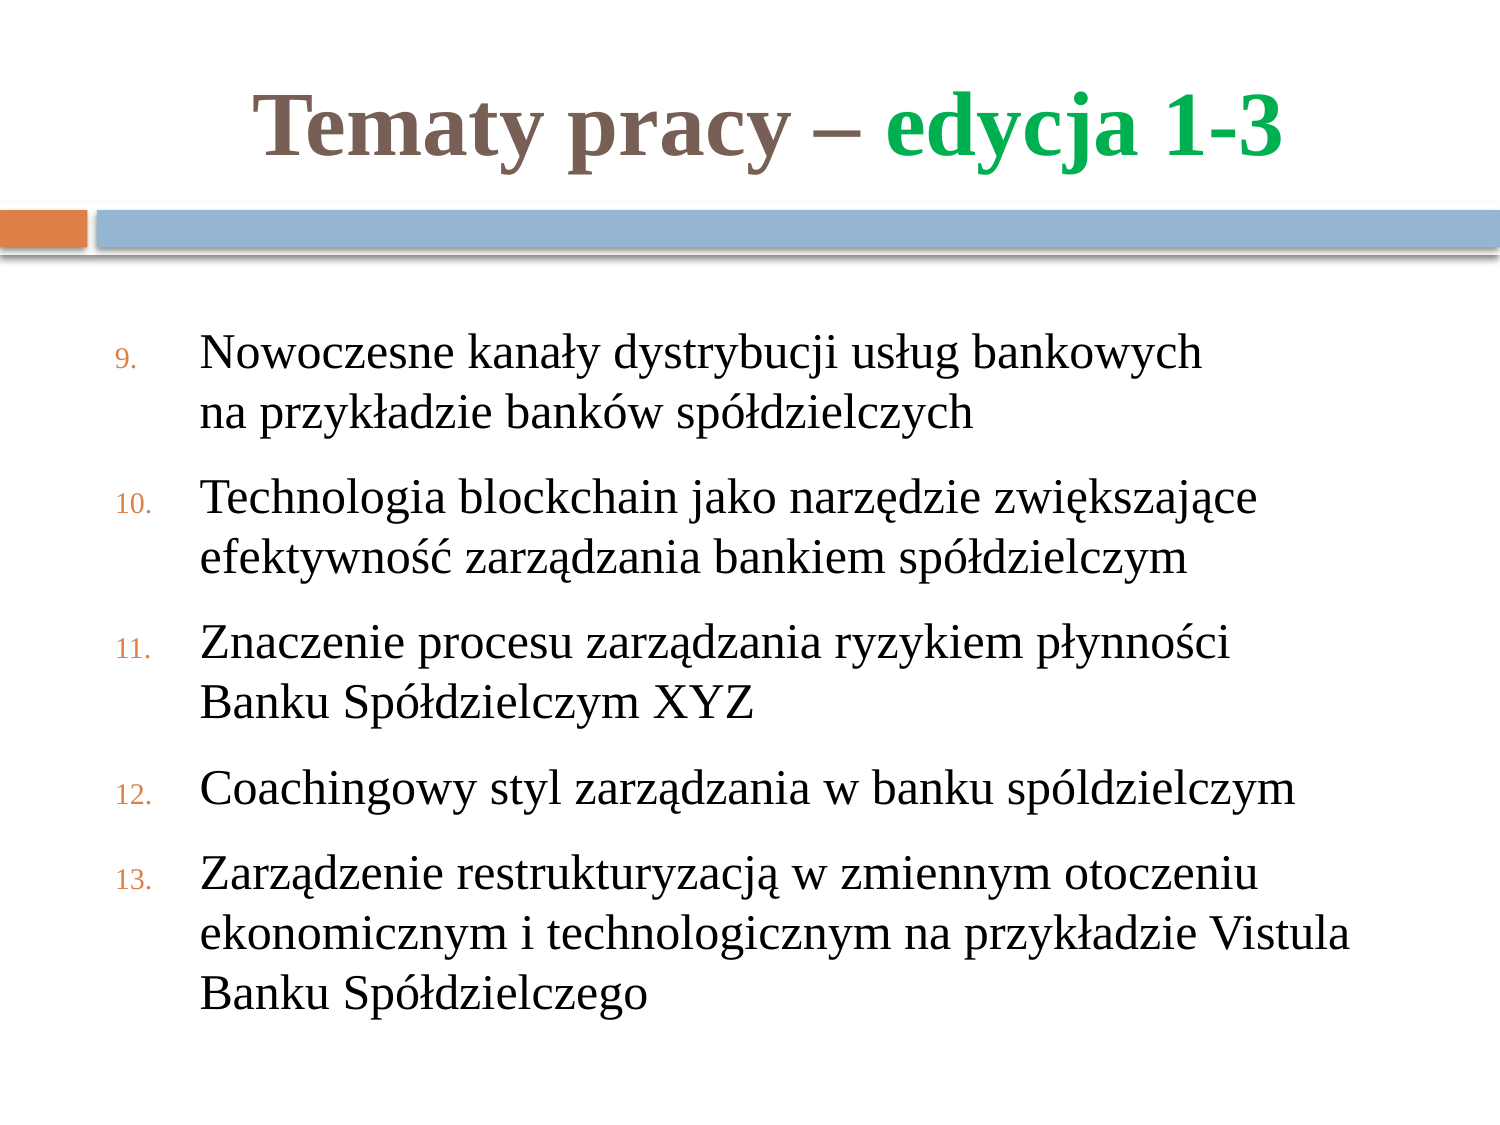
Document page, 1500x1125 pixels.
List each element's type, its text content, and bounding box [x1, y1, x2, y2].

title Tematy pracy – edycja 1-3 [100, 37, 1438, 200]
list Nowoczesne kanały dystrybucji usług bankowych na przykładzie banków spółdzielczych Technologia blockchain jako narzędzie zwiększające efektywność zarządzania bankiem spółdzielczym Znaczenie procesu zarządzania ryzykiem płynności Banku Spółdzielczym XYZ Coachingowy styl zarządzania w banku spóldzielczym Zarządzenie restrukturyzacją w zmiennym otoczeniu ekonomicznym i technologicznym na przykładzie Vistula Banku Spółdzielczego [100, 278, 1471, 1125]
